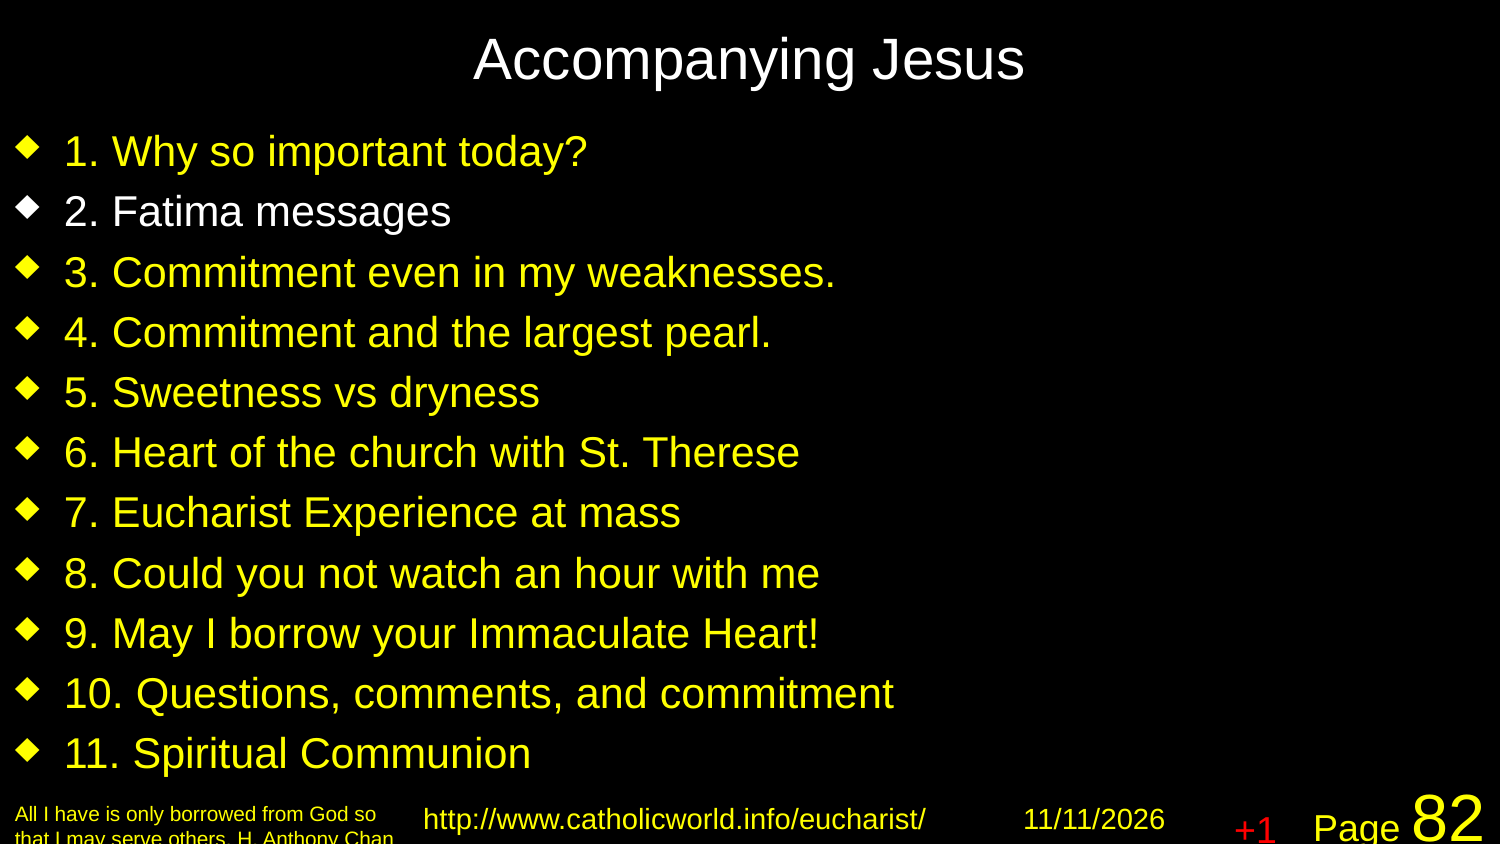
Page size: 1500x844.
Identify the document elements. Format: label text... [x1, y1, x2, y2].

title Accompanying Jesus [0, 0, 1500, 113]
list 1. Why so important today? 2. Fatima messages 3. Commitment even in my weaknesses. 4. Commitment and the largest pearl. 5. Sweetness vs dryness 6. Heart of the church with St. Therese 7. Eucharist Experience at mass 8. Could you not watch an hour with me 9. May I borrow your Immaculate Heart! 10. Questions, comments, and commitment 11. Spiritual Communion [0, 115, 1500, 794]
text_box +1 [1219, 798, 1500, 844]
